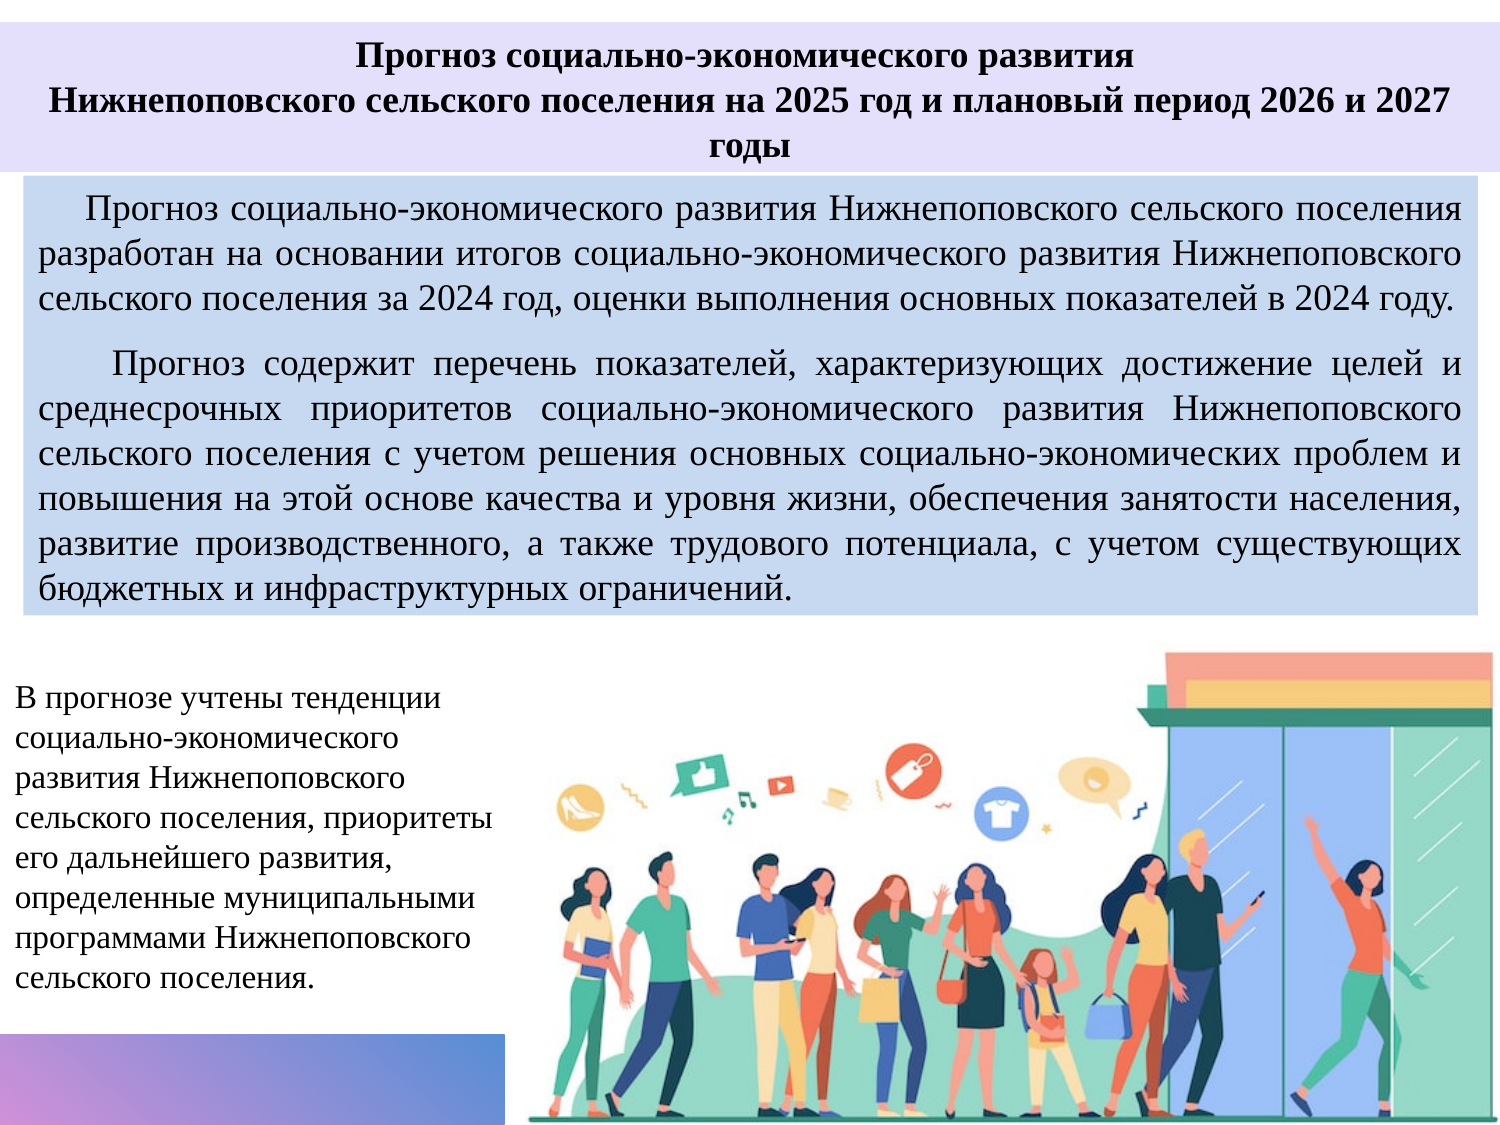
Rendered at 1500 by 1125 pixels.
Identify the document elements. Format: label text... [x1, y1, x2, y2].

text_box [0, 1033, 507, 1125]
text_box Прогноз социально-экономического развития Нижнепоповского сельского поселения на 2025 год и плановый период 2026 и 2027 годы [0, 22, 1500, 172]
text_box Прогноз социально-экономического развития Нижнепоповского сельского поселения разработан на основании итогов социально-экономического развития Нижнепоповского сельского поселения за 2024 год, оценки выполнения основных показателей в 2024 году. Прогноз содержит перечень показателей, характеризующих достижение целей и среднесрочных приоритетов социально-экономического развития Нижнепоповского сельского поселения с учетом решения основных социально-экономических проблем и повышения на этой основе качества и уровня жизни, обеспечения занятости населения, развитие производственного, а также трудового потенциала, с учетом существующих бюджетных и инфраструктурных ограничений. [23, 175, 1478, 616]
picture [525, 643, 1500, 1125]
text_box В прогнозе учтены тенденции социально-экономического развития Нижнепоповского сельского поселения, приоритеты его дальнейшего развития, определенные муниципальными программами Нижнепоповского сельского поселения. [0, 667, 520, 1002]
